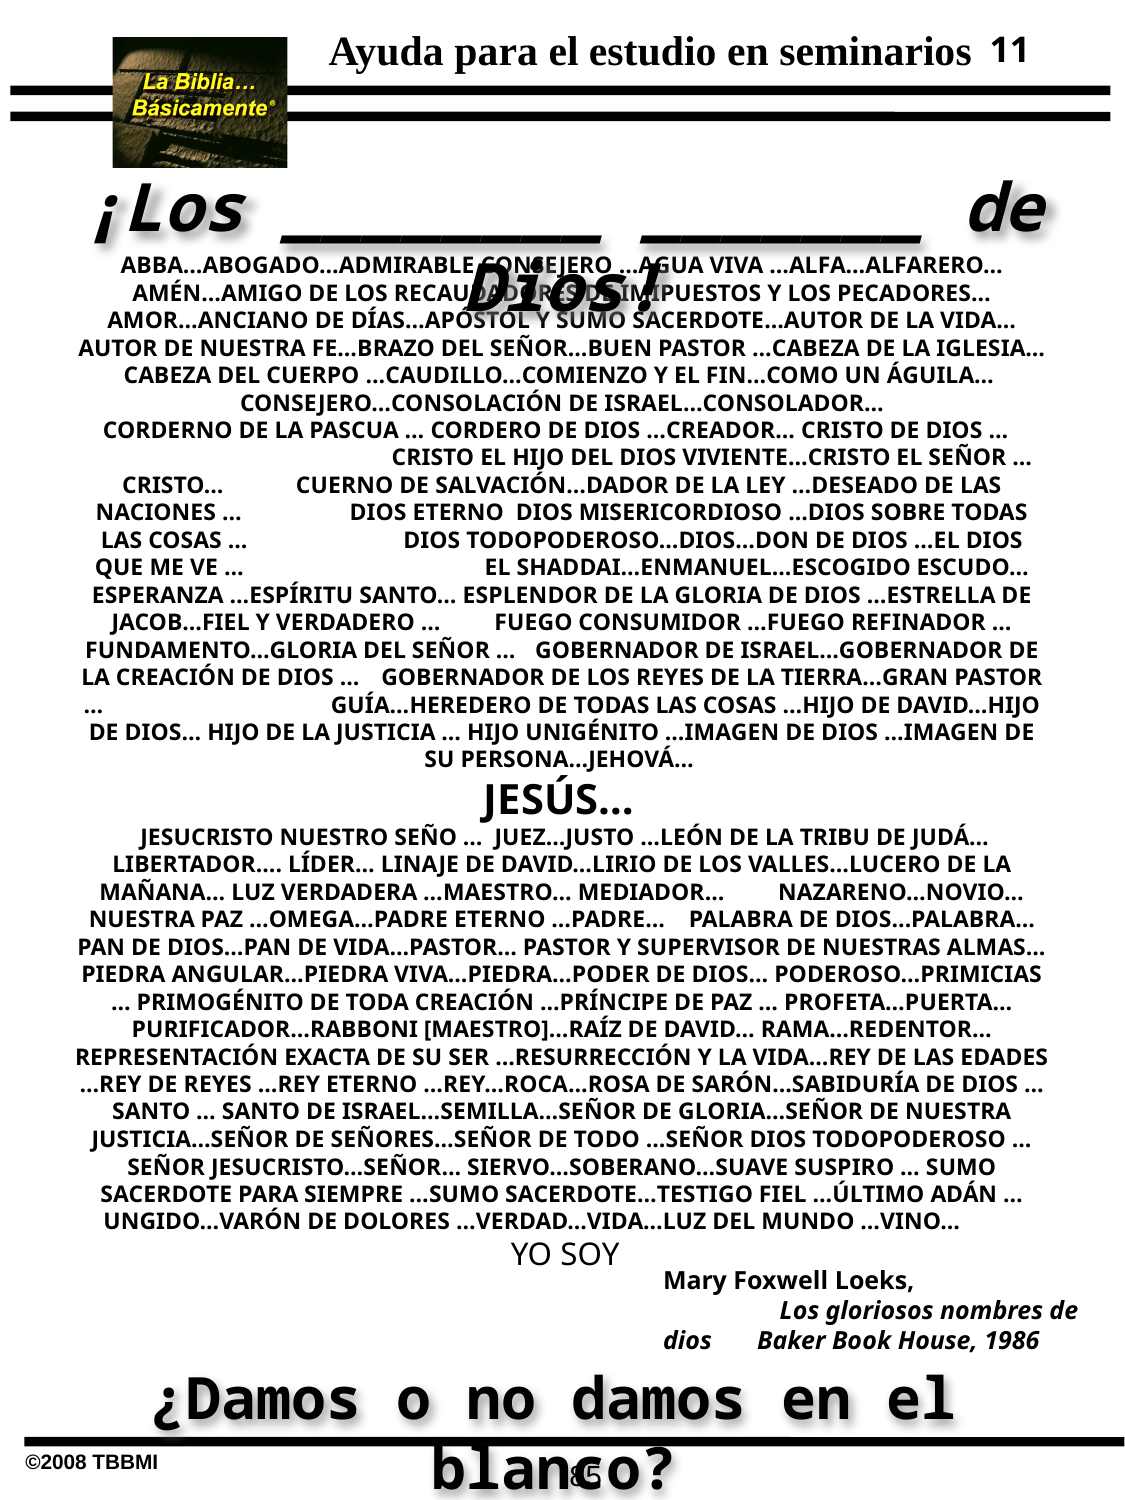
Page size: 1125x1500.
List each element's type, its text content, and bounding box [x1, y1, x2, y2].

text_box [495, 1447, 631, 1498]
text_box 11 [953, 20, 1067, 77]
text_box ABBA…ABOGADO…ADMIRABLE CONSEJERO …AGUA VIVA …ALFA…ALFARERO… AMÉN…AMIGO DE LOS RECAUDADORES DE IMIPUESTOS Y LOS PECADORES… AMOR…ANCIANO DE DÍAS…APÓSTOL Y SUMO SACERDOTE…AUTOR DE LA VIDA… AUTOR DE NUESTRA FE…BRAZO DEL SEÑOR…BUEN PASTOR …CABEZA DE LA IGLESIA… CABEZA DEL CUERPO …CAUDILLO…COMIENZO Y EL FIN…COMO UN ÁGUILA… CONSEJERO…CONSOLACIÓN DE ISRAEL…CONSOLADOR… CORDERNO DE LA PASCUA … CORDERO DE DIOS …CREADOR… CRISTO DE DIOS … CRISTO EL HIJO DEL DIOS VIVIENTE…CRISTO EL SEÑOR …CRISTO… CUERNO DE SALVACIÓN…DADOR DE LA LEY …DESEADO DE LAS NACIONES … DIOS ETERNO DIOS MISERICORDIOSO …DIOS SOBRE TODAS LAS COSAS … DIOS TODOPODEROSO…DIOS…DON DE DIOS …EL DIOS QUE ME VE … EL SHADDAI…ENMANUEL…ESCOGIDO ESCUDO…ESPERANZA …ESPÍRITU SANTO… ESPLENDOR DE LA GLORIA DE DIOS …ESTRELLA DE JACOB…FIEL Y VERDADERO … FUEGO CONSUMIDOR …FUEGO REFINADOR … FUNDAMENTO…GLORIA DEL SEÑOR … GOBERNADOR DE ISRAEL…GOBERNADOR DE LA CREACIÓN DE DIOS … GOBERNADOR DE LOS REYES DE LA TIERRA…GRAN PASTOR … GUÍA…HEREDERO DE TODAS LAS COSAS …HIJO DE DAVID…HIJO DE DIOS… HIJO DE LA JUSTICIA … HIJO UNIGÉNITO …IMAGEN DE DIOS …IMAGEN DE SU PERSONA…JEHOVÁ… JESÚS… JESUCRISTO NUESTRO SEÑO … JUEZ…JUSTO …LEÓN DE LA TRIBU DE JUDÁ… LIBERTADOR…. LÍDER… LINAJE DE DAVID…LIRIO DE LOS VALLES…LUCERO DE LA MAÑANA… LUZ VERDADERA …MAESTRO… MEDIADOR… NAZARENO…NOVIO…NUESTRA PAZ …OMEGA…PADRE ETERNO …PADRE… PALABRA DE DIOS...PALABRA…PAN DE DIOS…PAN DE VIDA…PASTOR… PASTOR Y SUPERVISOR DE NUESTRAS ALMAS…PIEDRA ANGULAR…PIEDRA VIVA…PIEDRA…PODER DE DIOS… PODEROSO…PRIMICIAS … PRIMOGÉNITO DE TODA CREACIÓN …PRÍNCIPE DE PAZ … PROFETA…PUERTA…PURIFICADOR…RABBONI [MAESTRO]…RAÍZ DE DAVID… RAMA…REDENTOR…REPRESENTACIÓN EXACTA DE SU SER …RESURRECCIÓN Y LA VIDA…REY DE LAS EDADES …REY DE REYES …REY ETERNO …REY…ROCA…ROSA DE SARÓN…SABIDURÍA DE DIOS …SANTO … SANTO DE ISRAEL…SEMILLA…SEÑOR DE GLORIA…SEÑOR DE NUESTRA JUSTICIA…SEÑOR DE SEÑORES…SEÑOR DE TODO …SEÑOR DIOS TODOPODEROSO …SEÑOR JESUCRISTO…SEÑOR… SIERVO…SOBERANO…SUAVE SUSPIRO … SUMO SACERDOTE PARA SIEMPRE …SUMO SACERDOTE…TESTIGO FIEL …ÚLTIMO ADÁN …UNGIDO…VARÓN DE DOLORES …VERDAD…VIDA…LUZ DEL MUNDO …VINO… YO SOY [60, 347, 1065, 1307]
text_box 85 [517, 1449, 654, 1500]
text_box [331, 164, 1060, 240]
picture [112, 37, 288, 157]
text_box ¡Los ________ _______ de Dios! [0, 157, 1125, 332]
text_box ¿Damos o no damos en el blanco? [5, 1353, 1103, 1500]
text_box Mary Foxwell Loeks, Los gloriosos nombres de dios Baker Book House, 1986 [648, 1257, 1113, 1361]
